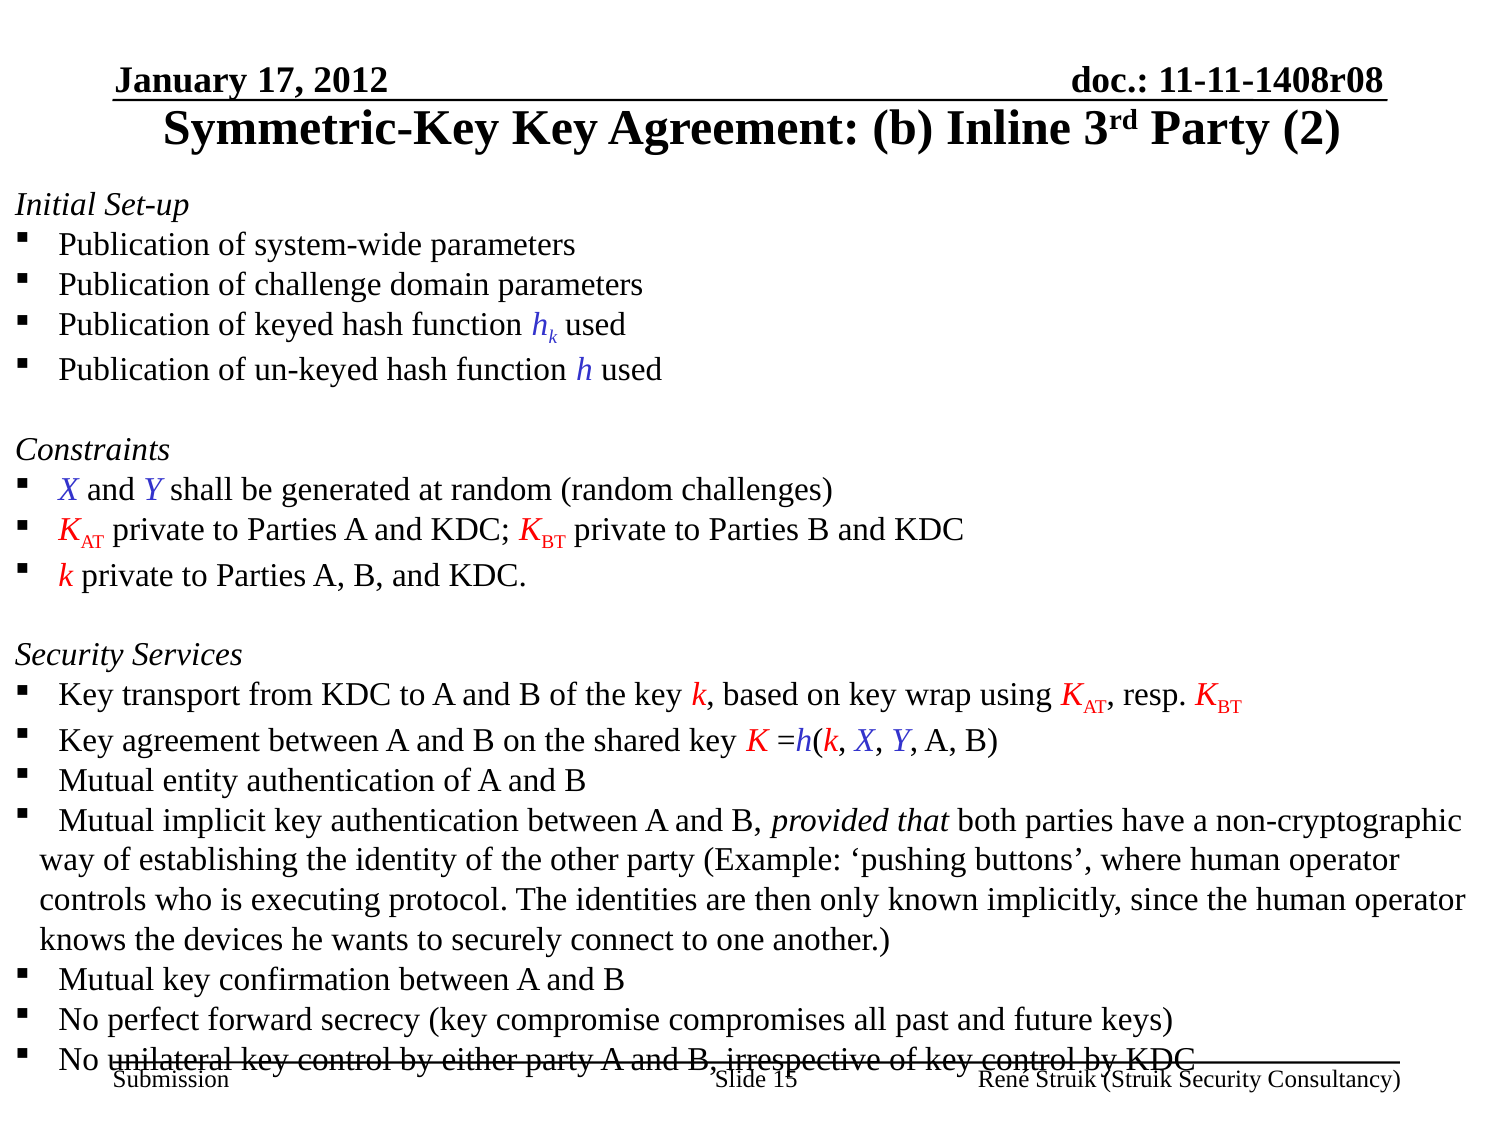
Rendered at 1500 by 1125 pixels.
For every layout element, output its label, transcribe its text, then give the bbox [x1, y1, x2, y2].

footer René Struik (Struik Security Consultancy) [966, 1085, 1402, 1093]
text_box Initial Set-up Publication of system-wide parameters Publication of challenge domain parameters Publication of keyed hash function hk used Publication of un-keyed hash function h used Constraints X and Y shall be generated at random (random challenges) KAT private to Parties A and KDC; KBT private to Parties B and KDC k private to Parties A, B, and KDC. Security Services Key transport from KDC to A and B of the key k, based on key wrap using KAT, resp. KBT Key agreement between A and B on the shared key K =h(k, X, Y, A, B) Mutual entity authentication of A and B Mutual implicit key authentication between A and B, provided that both parties have a non-cryptographic way of establishing the identity of the other party (Example: ‘pushing buttons’, where human operator controls who is executing protocol. The identities are then only known implicitly, since the human operator knows the devices he wants to securely connect to one another.) Mutual key confirmation between A and B No perfect forward secrecy (key compromise compromises all past and future keys) No unilateral key control by either party A and B, irrespective of key control by KDC [0, 174, 1500, 1085]
text_box Symmetric-Key Key Agreement: (b) Inline 3rd Party (2) [148, 87, 1369, 163]
slide_number Slide 15 [712, 1085, 800, 1093]
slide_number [114, 54, 392, 101]
